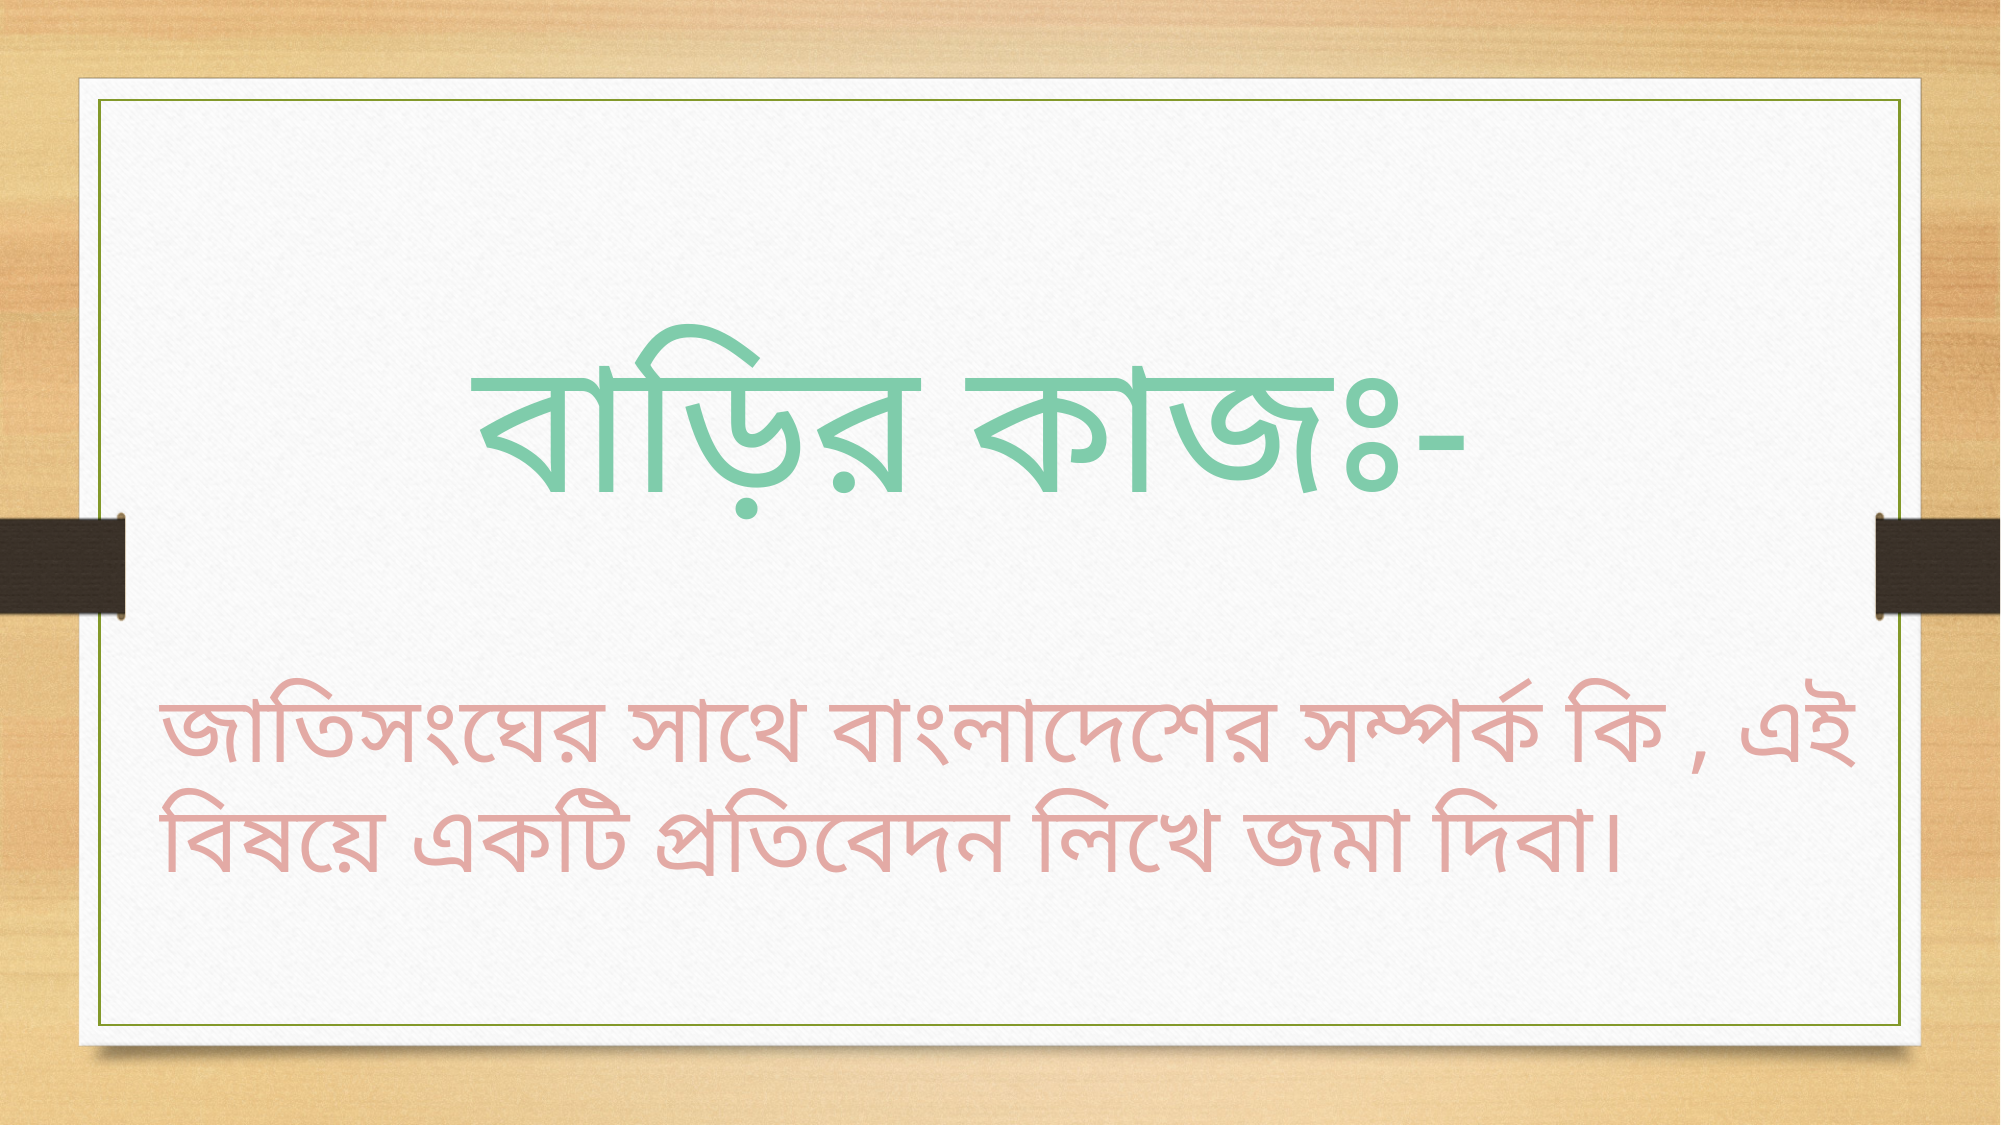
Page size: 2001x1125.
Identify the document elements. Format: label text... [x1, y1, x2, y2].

text_box বাড়ির কাজঃ- [172, 302, 1773, 537]
picture [0, 0, 2001, 1125]
text_box জাতিসংঘের সাথে বাংলাদেশের সম্পর্ক কি , এই বিষয়ে একটি প্রতিবেদন লিখে জমা দিবা। [145, 663, 1891, 899]
